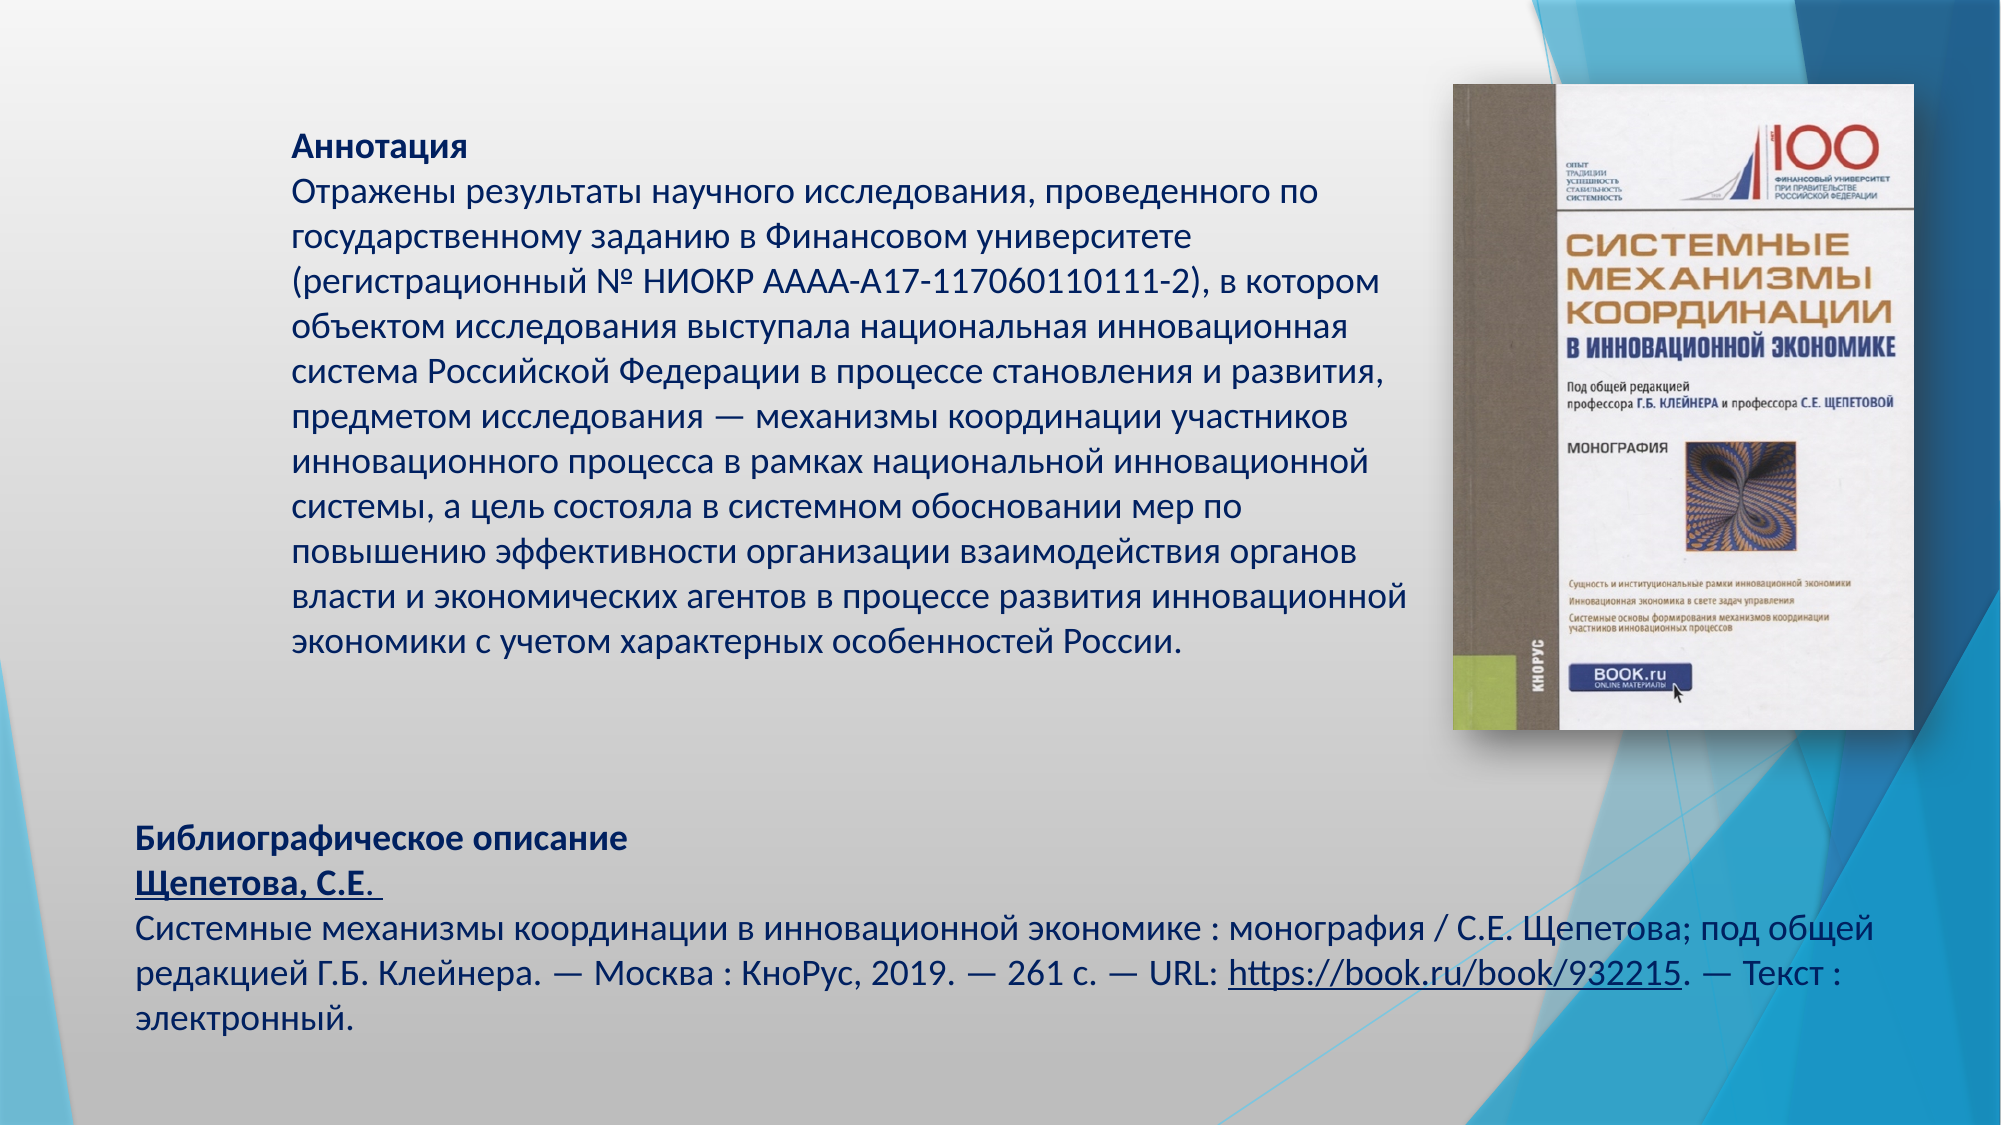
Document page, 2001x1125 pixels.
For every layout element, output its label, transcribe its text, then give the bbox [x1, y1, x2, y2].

text_box Аннотация Отражены результаты научного исследования, проведенного по государственному заданию в Финансовом университете (регистрационный № НИОКР АААА-А17-117060110111-2), в котором объектом исследования выступала национальная инновационная система Российской Федерации в процессе становления и развития, предметом исследования — механизмы координации участников инновационного процесса в рамках национальной инновационной системы, а цель состояла в системном обосновании мер по повышению эффективности организации взаимодействия органов власти и экономических агентов в процессе развития инновационной экономики с учетом характерных особенностей России. [276, 113, 1430, 669]
text_box Библиографическое описание Щепетова, С.Е. Системные механизмы координации в инновационной экономике : монография / С.Е. Щепетова; под общей редакцией Г.Б. Клейнера. — Москва : КноРус, 2019. — 261 с. — URL: https://book.ru/book/932215. — Текст : электронный. [120, 805, 1943, 1085]
picture [1452, 84, 1915, 730]
